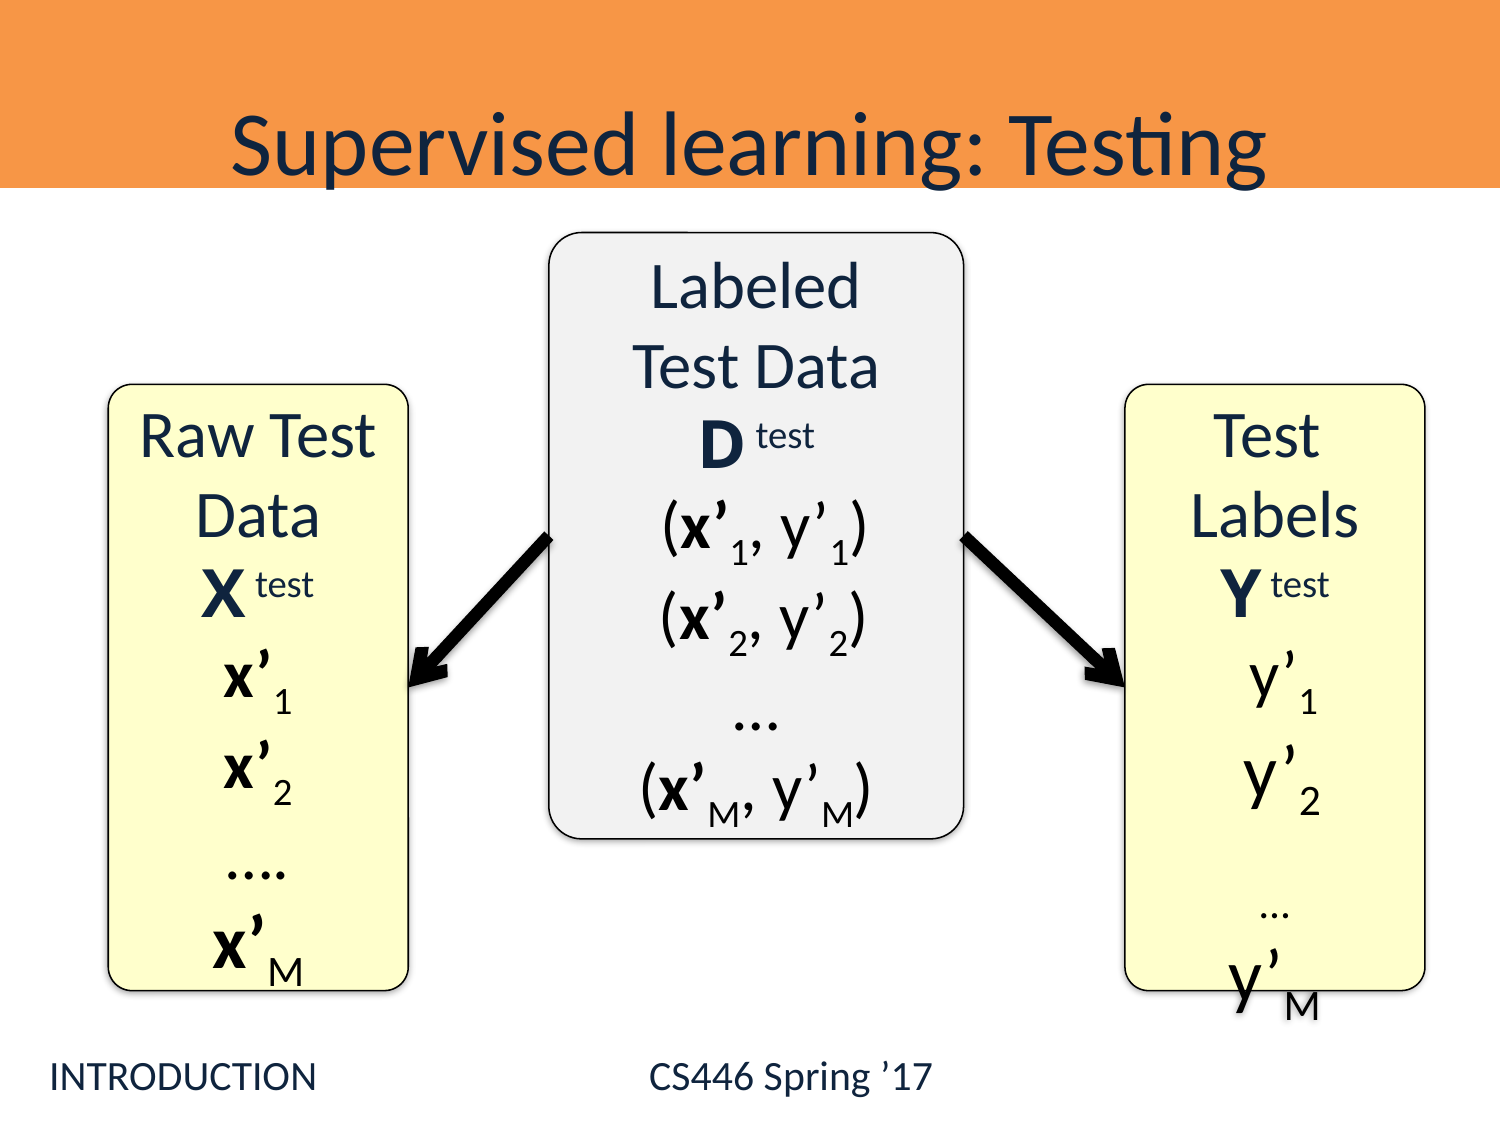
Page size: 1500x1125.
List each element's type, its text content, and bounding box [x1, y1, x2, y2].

title Supervised learning: Testing [75, 45, 1425, 233]
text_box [107, 384, 1426, 991]
text_box Labeled Test Data D test (x’1, y’1) (x’2, y’2) … (x’M, y’M) [548, 231, 965, 382]
